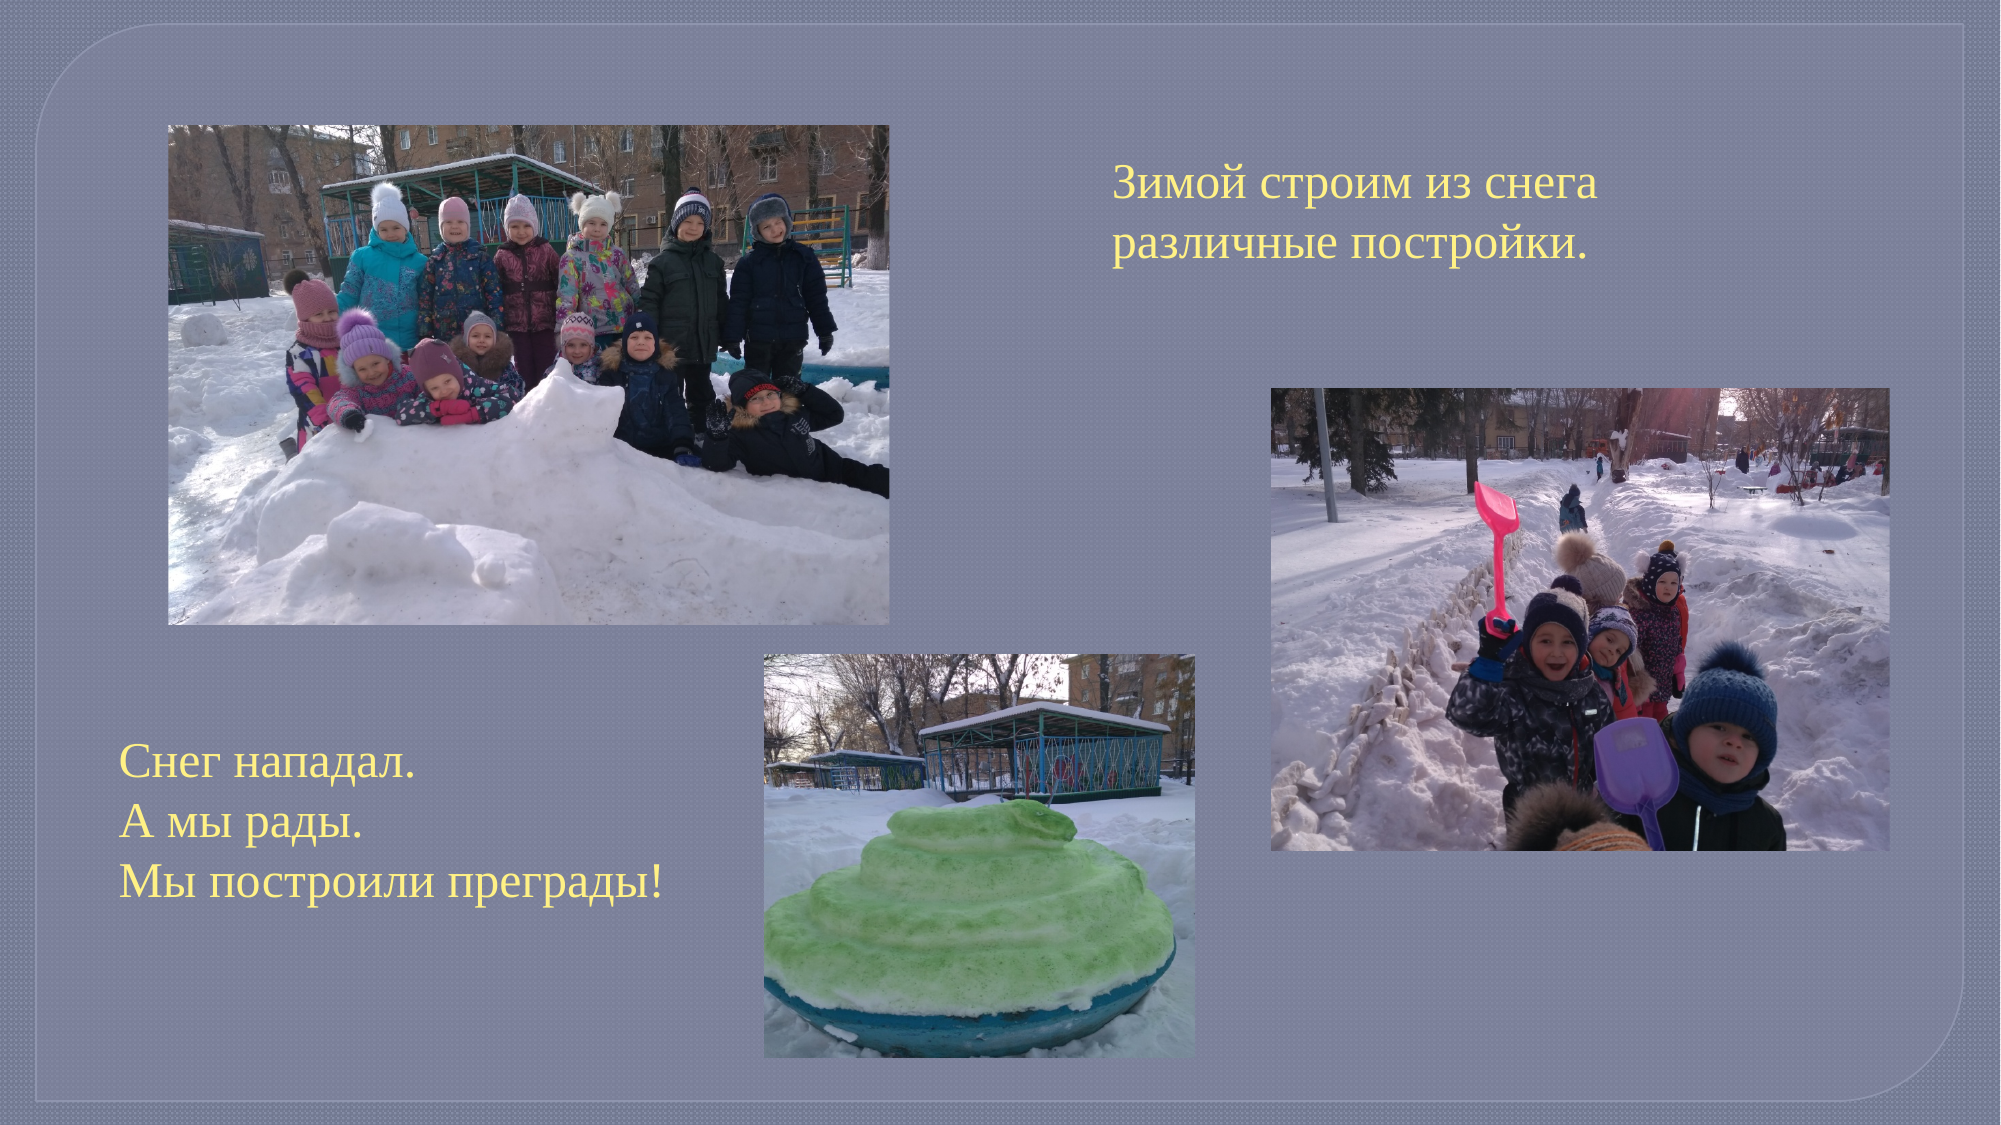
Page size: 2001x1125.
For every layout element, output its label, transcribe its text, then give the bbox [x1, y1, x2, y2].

text_box Зимой строим из снега различные постройки. [1097, 141, 1758, 277]
picture [763, 654, 1196, 1058]
text_box Снег нападал. А мы рады. Мы построили преграды! [103, 719, 757, 915]
picture [1270, 387, 1890, 851]
picture [168, 124, 890, 626]
